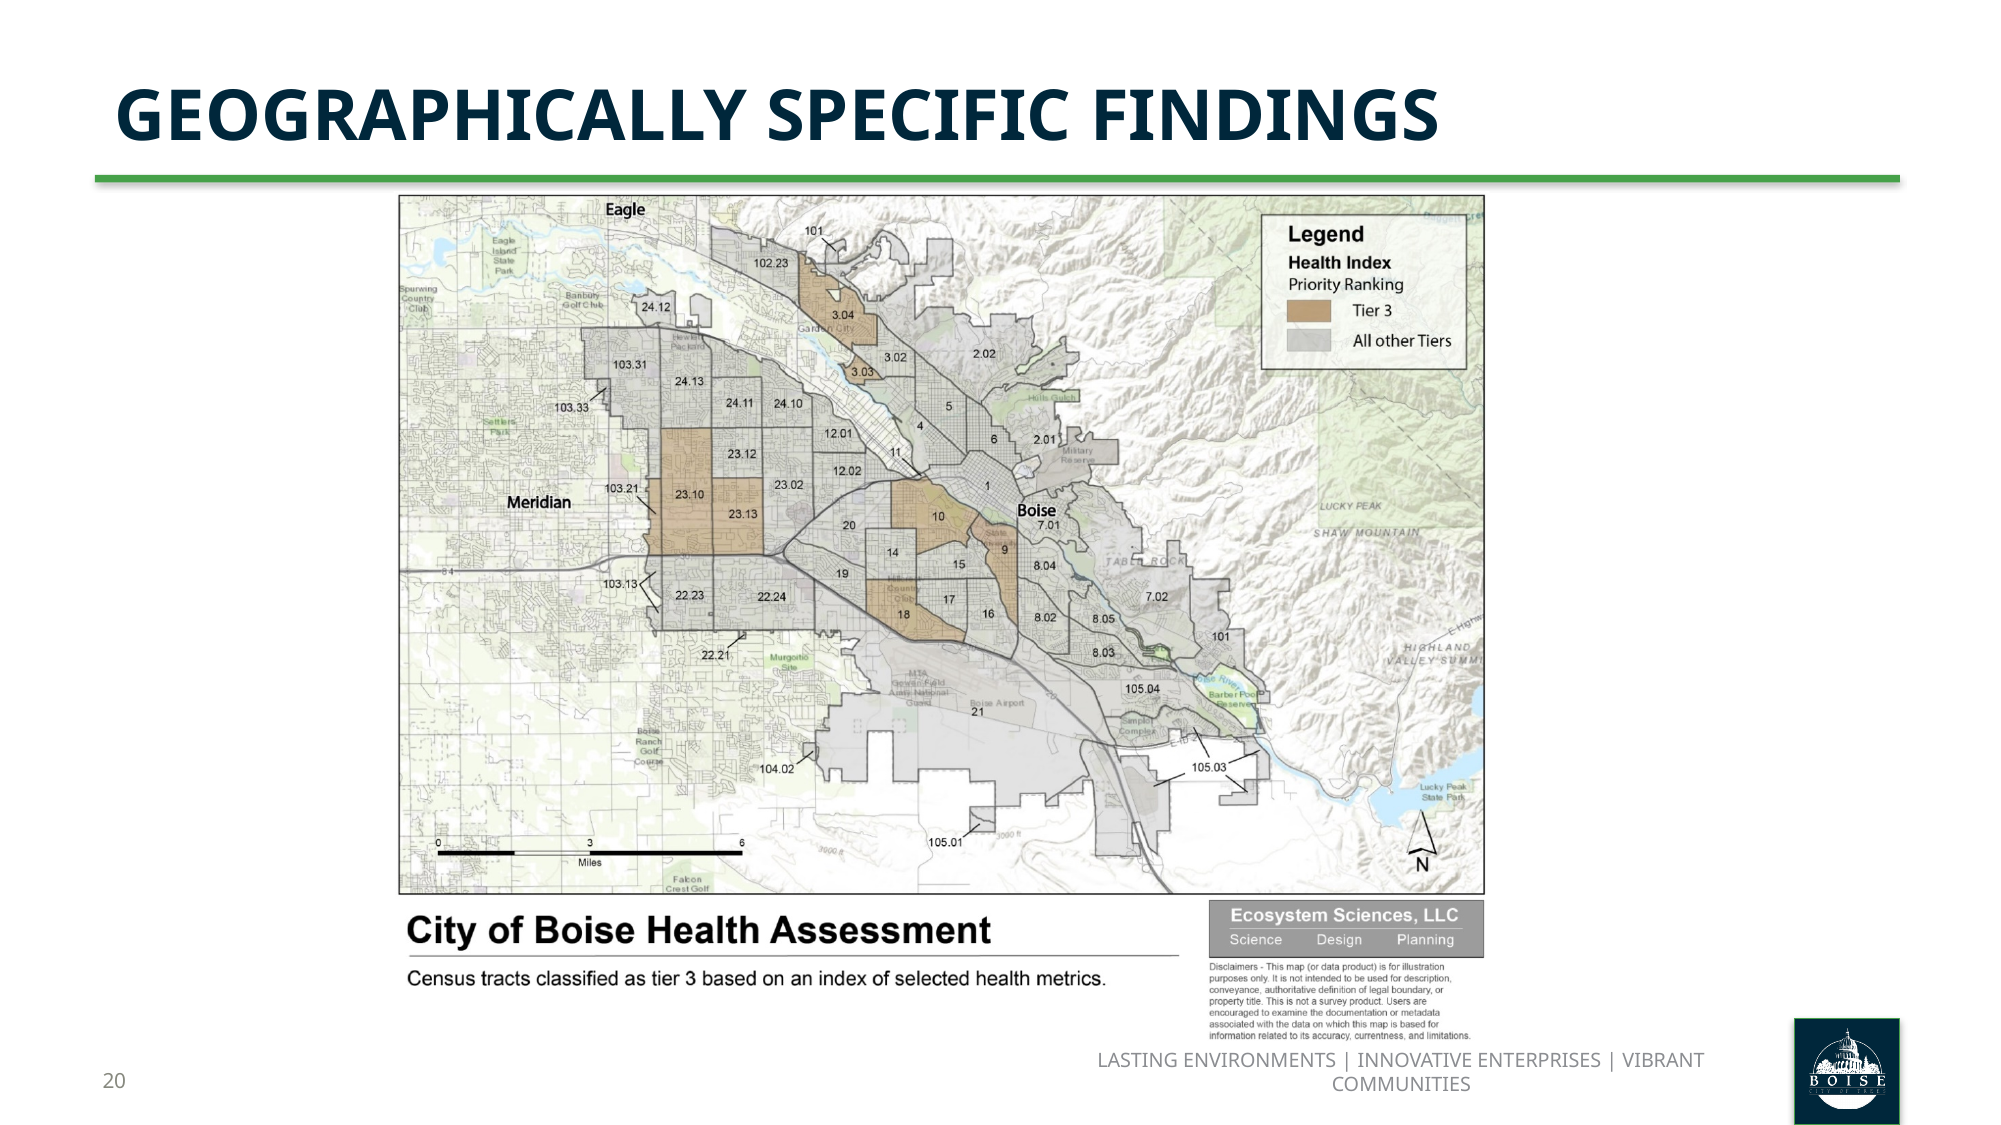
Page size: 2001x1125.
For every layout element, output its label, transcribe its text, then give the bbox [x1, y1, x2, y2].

list Geographically Specific Findings [99, 62, 1900, 163]
picture [393, 191, 1490, 1051]
